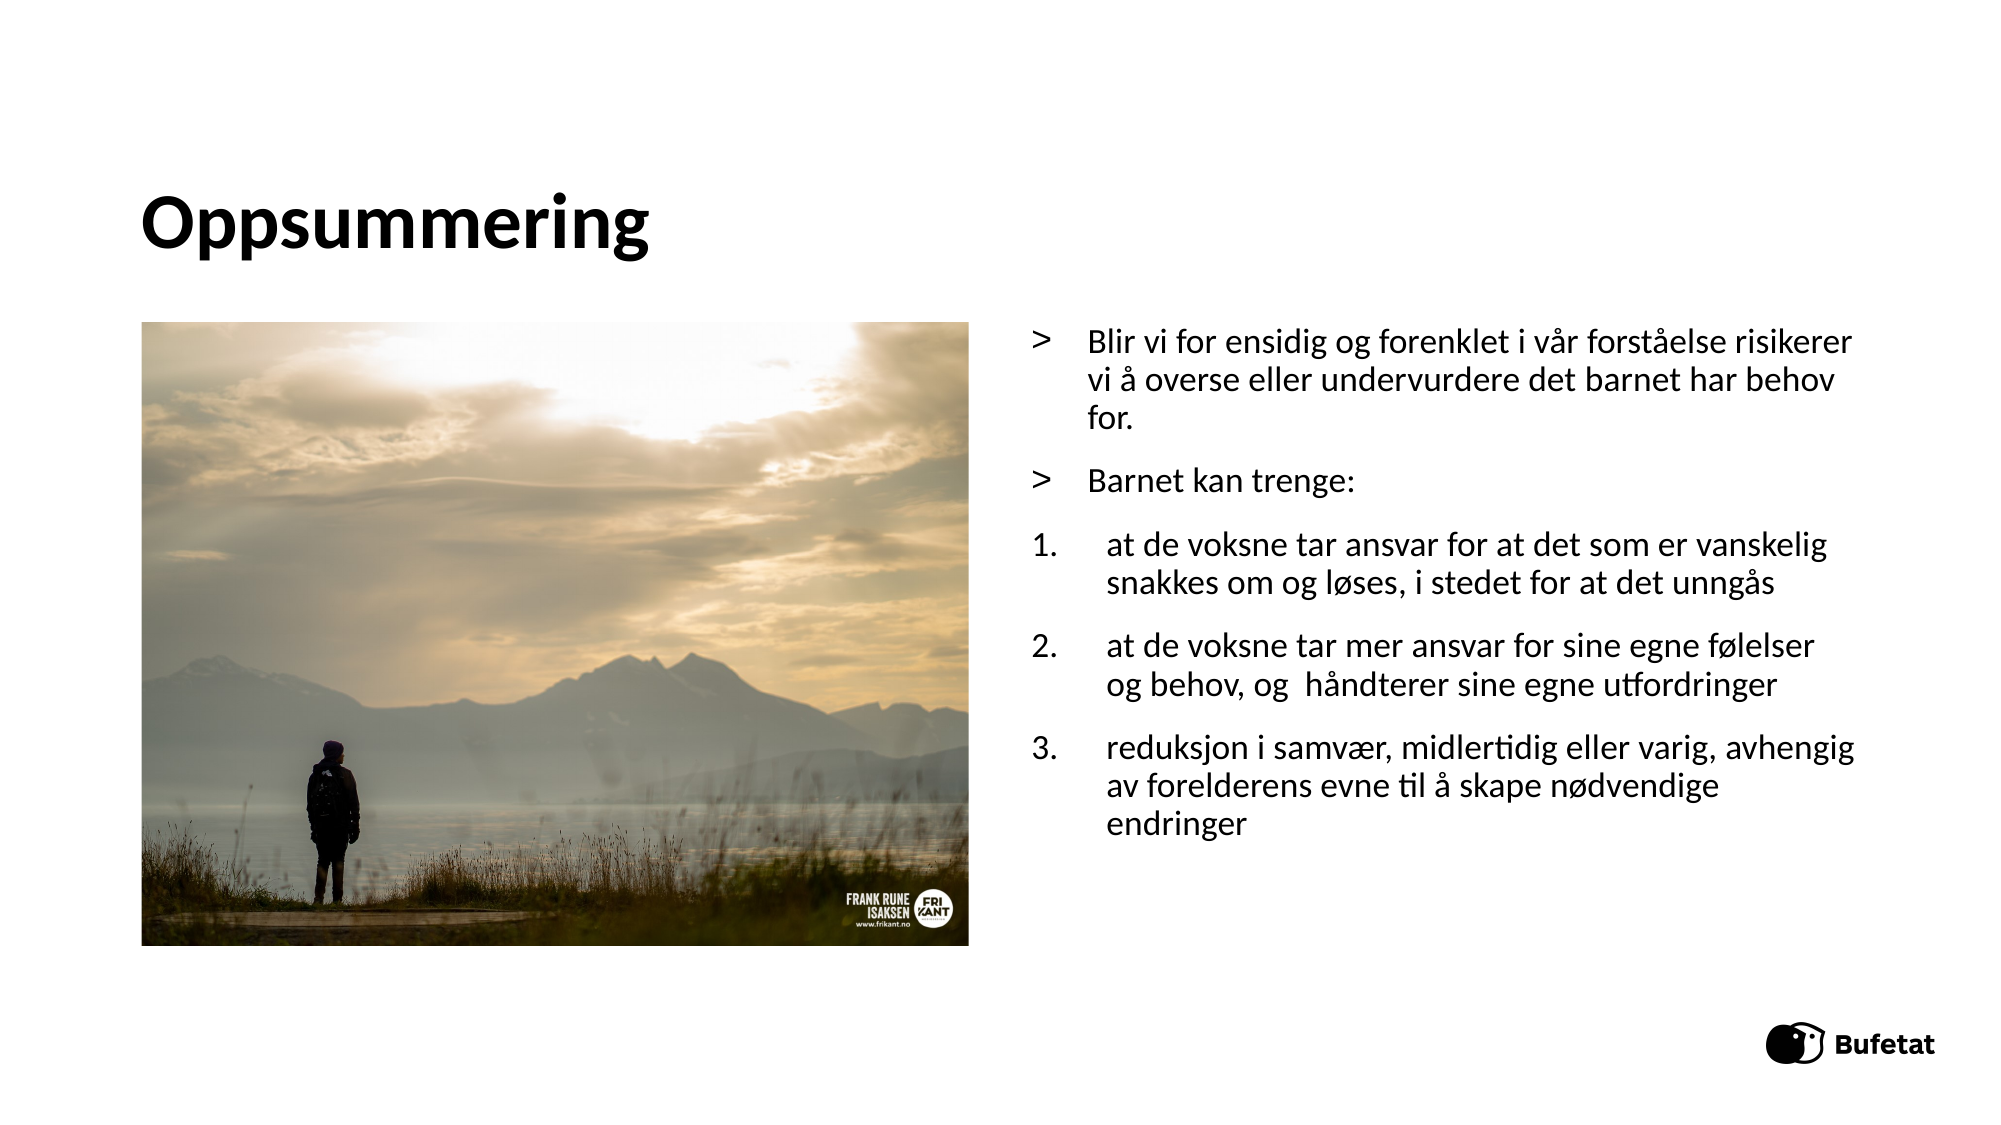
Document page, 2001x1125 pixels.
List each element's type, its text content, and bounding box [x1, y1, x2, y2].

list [141, 322, 969, 946]
picture [1766, 1022, 1935, 1064]
title Oppsummering [141, 93, 1859, 267]
list Blir vi for ensidig og forenklet i vår forståelse risikerer vi å overse eller undervurdere det barnet har behov for. Barnet kan trenge: at de voksne tar ansvar for at det som er vanskelig snakkes om og løses, i stedet for at det unngås at de voksne tar mer ansvar for sine egne følelser og behov, og håndterer sine egne utfordringer reduksjon i samvær, midlertidig eller varig, avhengig av forelderens evne til å skape nødvendige endringer [1031, 322, 1859, 946]
